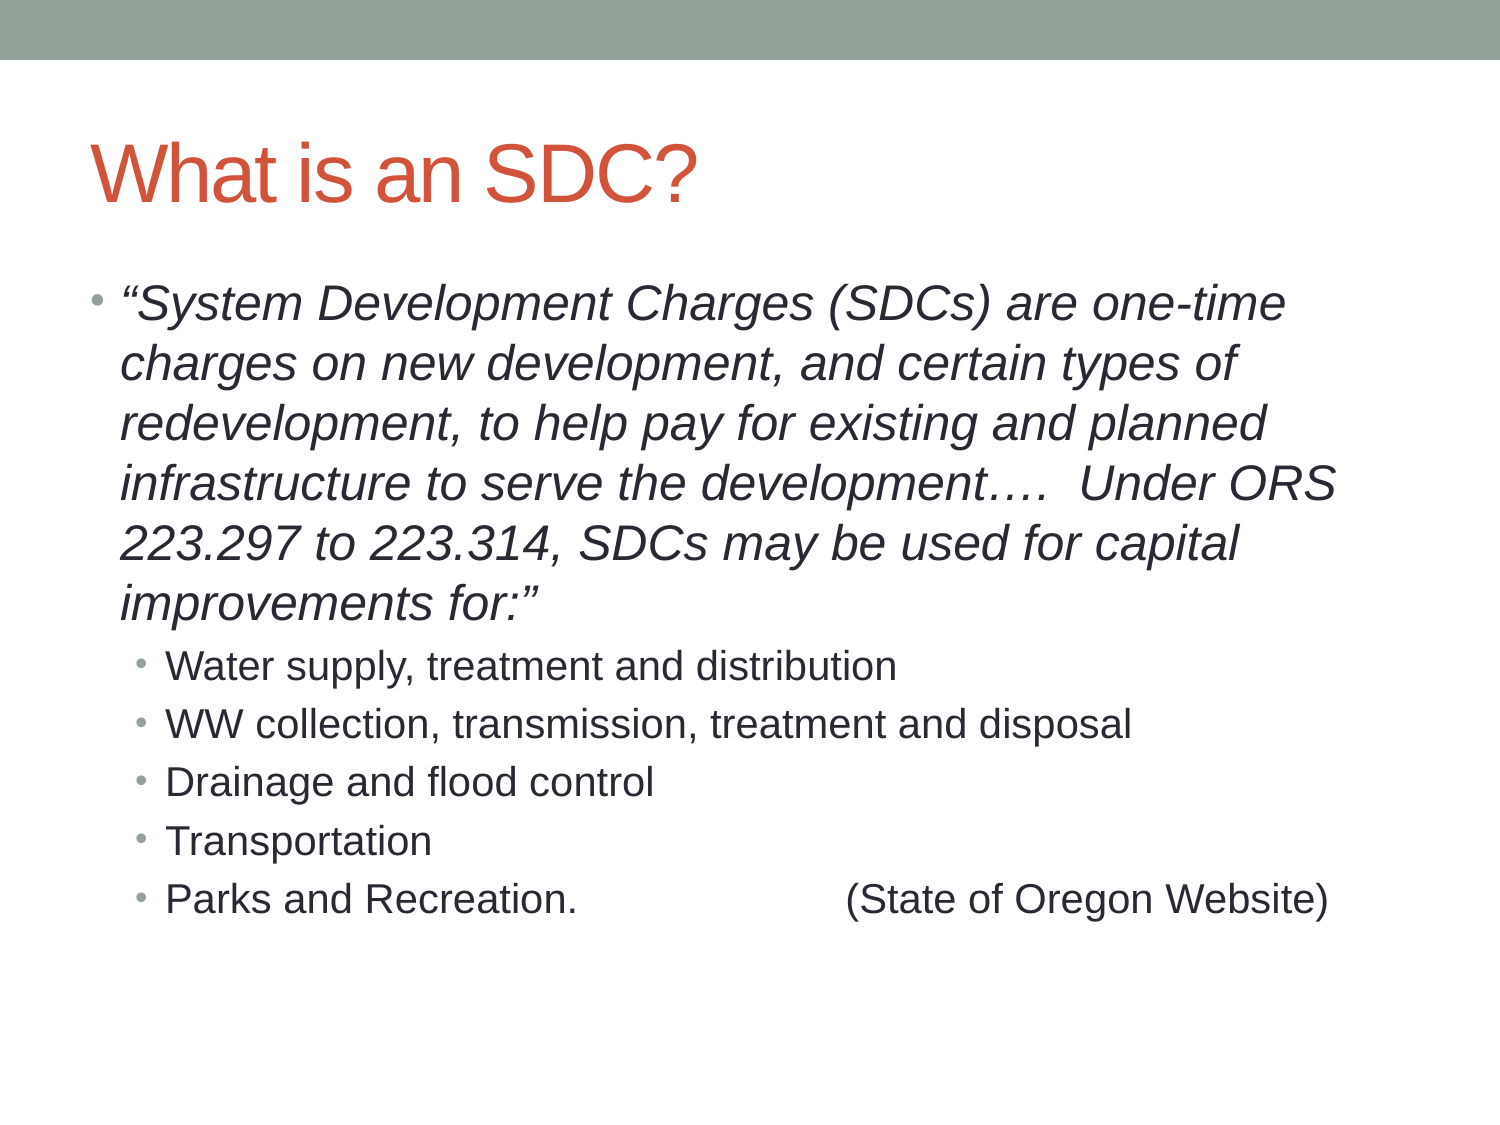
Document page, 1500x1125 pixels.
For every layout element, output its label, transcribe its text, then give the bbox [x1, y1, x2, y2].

title What is an SDC? [75, 87, 1425, 250]
list “System Development Charges (SDCs) are one-time charges on new development, and certain types of redevelopment, to help pay for existing and planned infrastructure to serve the development…. Under ORS 223.297 to 223.314, SDCs may be used for capital improvements for:” Water supply, treatment and distribution WW collection, transmission, treatment and disposal Drainage and flood control Transportation Parks and Recreation. (State of Oregon Website) [75, 262, 1425, 1063]
